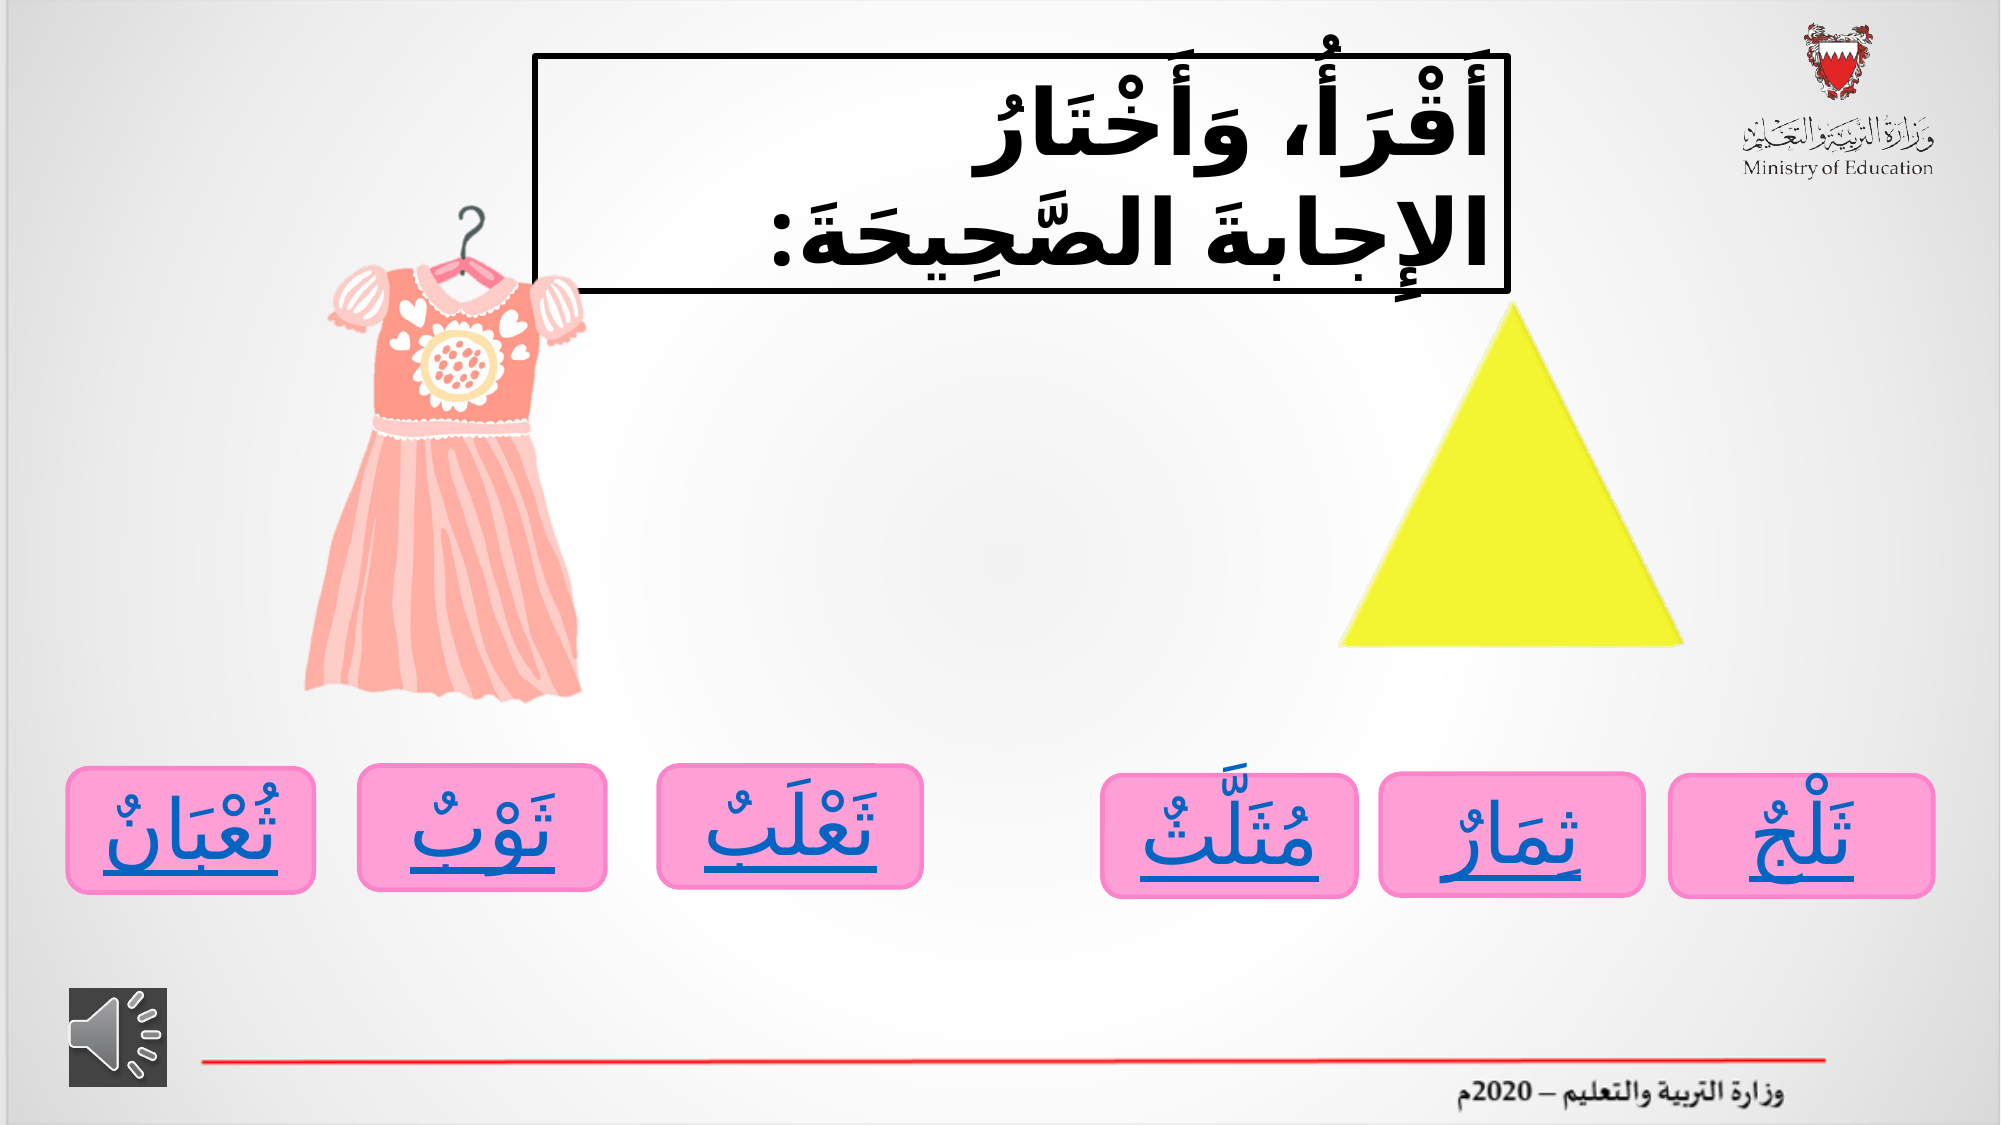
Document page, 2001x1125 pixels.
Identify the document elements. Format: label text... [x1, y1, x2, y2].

text_box ثَعْلَبٌ [657, 764, 923, 889]
text_box ثَوْبٌ [358, 764, 607, 891]
picture [0, 0, 2001, 1125]
text_box ثَلْجٌ [1669, 774, 1935, 898]
text_box ثِمَارٌ [1379, 772, 1645, 897]
text_box مُثَلَّثٌ [1101, 774, 1358, 898]
text_box ثُعْبَانٌ [66, 767, 315, 894]
text_box أَقْرَأُ، وَأَخْتَارُ الإِجابةَ الصَّحِيحَةَ: [535, 56, 1508, 291]
